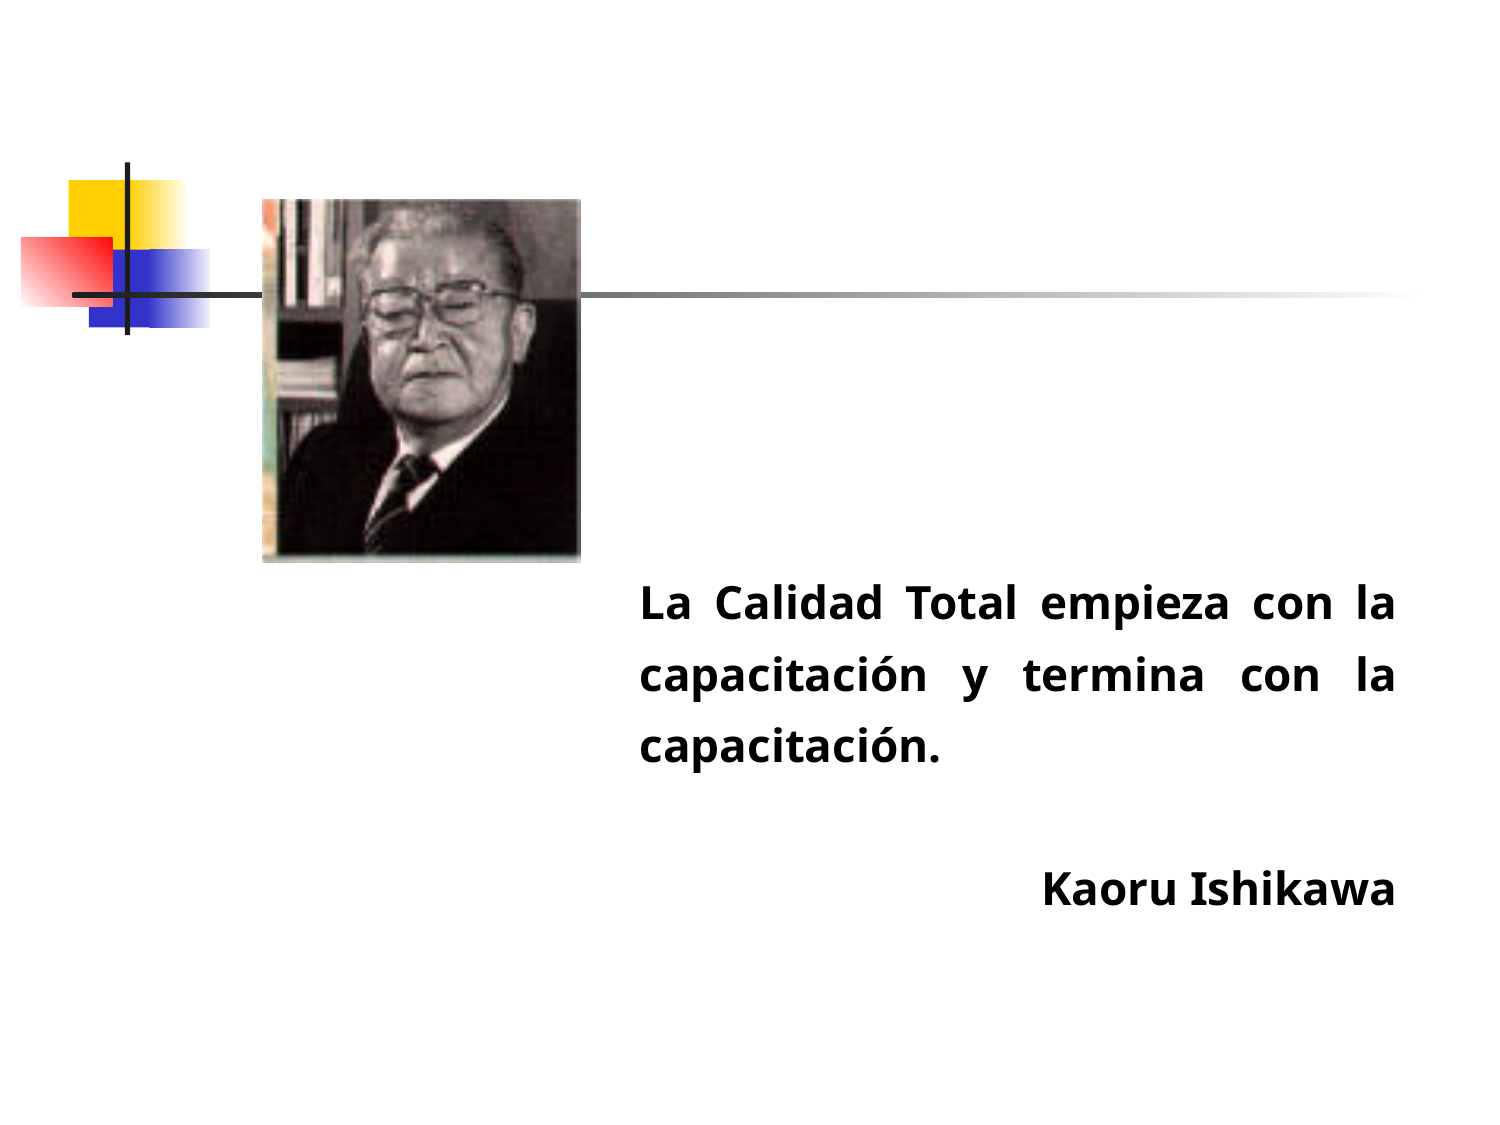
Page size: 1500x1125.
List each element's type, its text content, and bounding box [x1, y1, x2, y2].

text_box La Calidad Total empieza con la capacitación y termina con la capacitación. Kaoru Ishikawa [624, 549, 1413, 922]
picture [262, 199, 582, 563]
